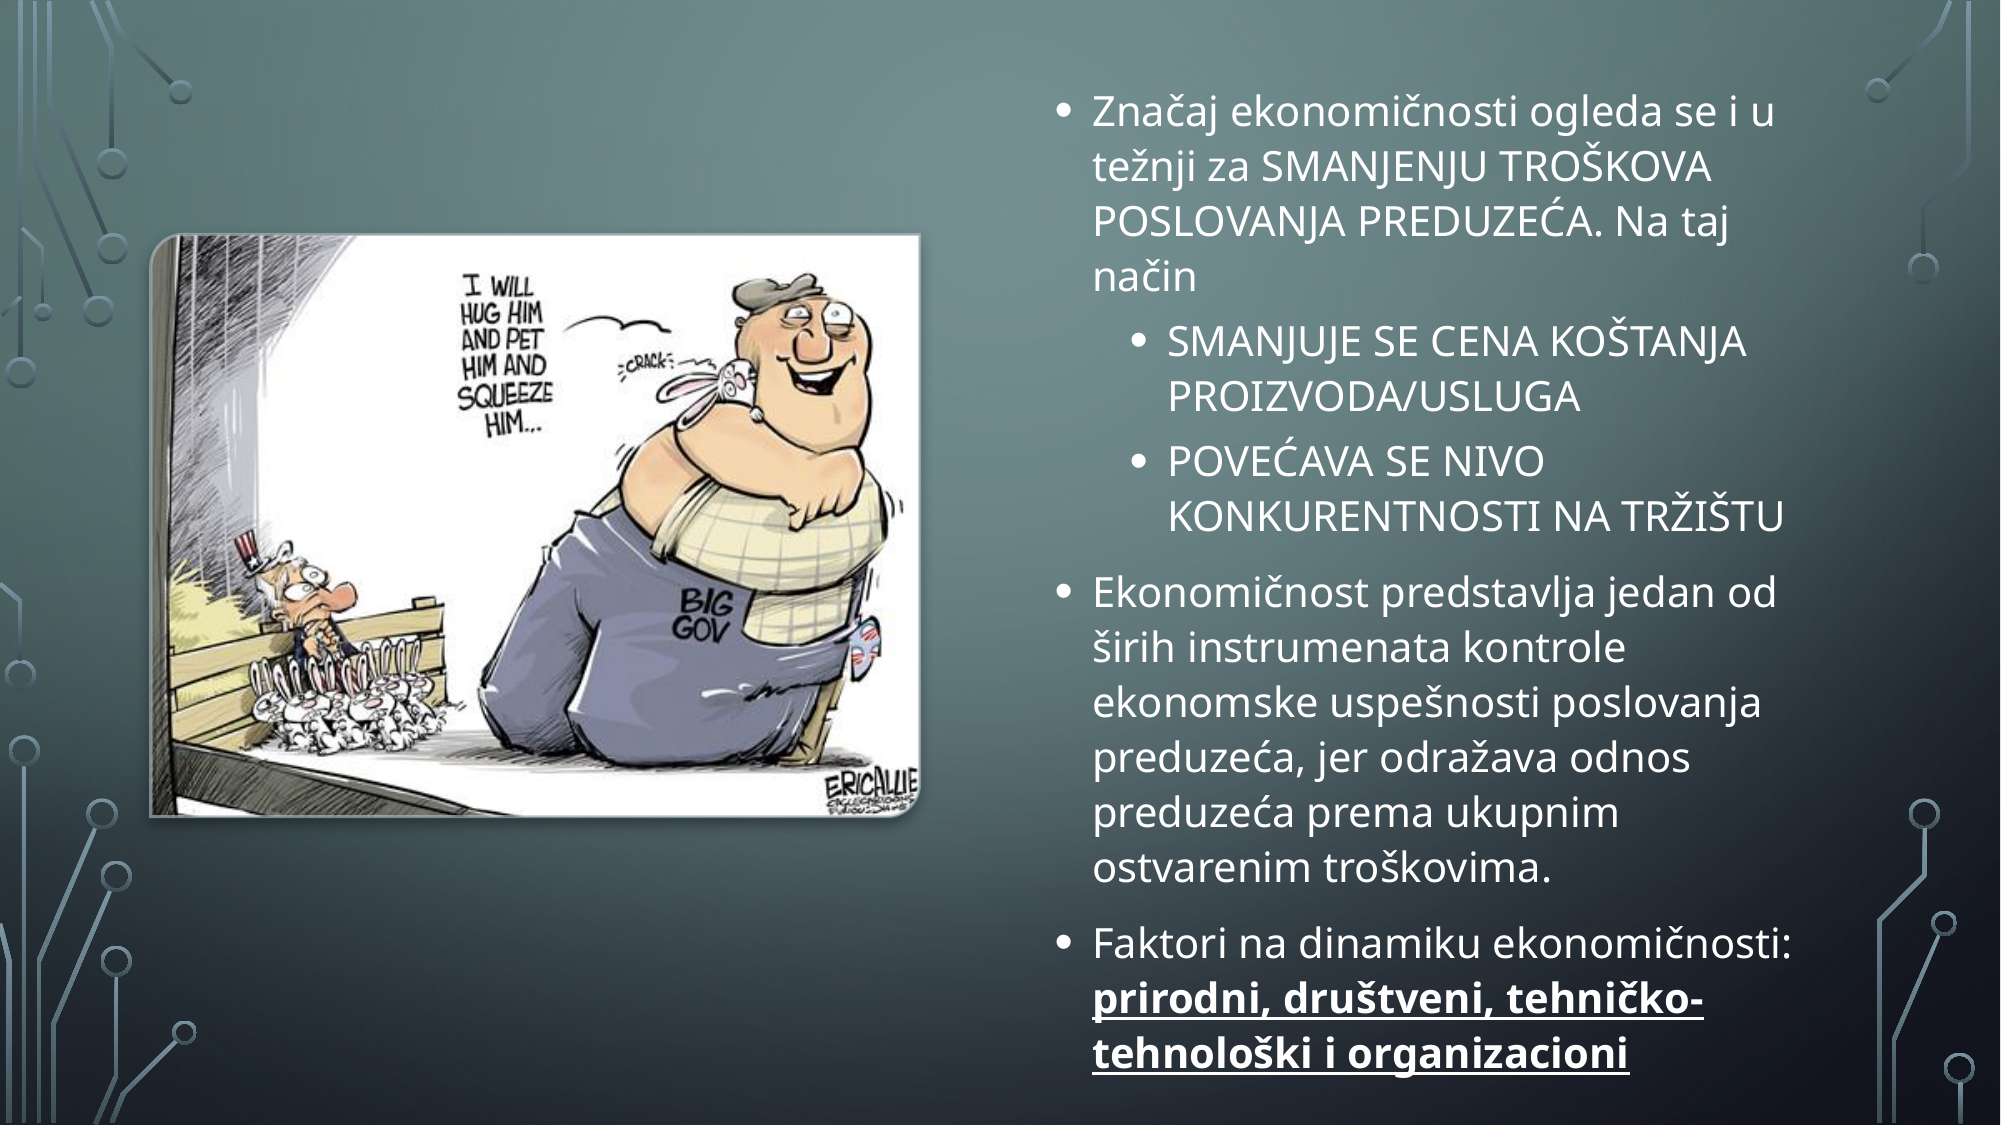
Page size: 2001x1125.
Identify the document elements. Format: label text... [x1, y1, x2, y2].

list Značaj ekonomičnosti ogleda se i u težnji za SMANJENJU TROŠKOVA POSLOVANJA PREDUZEĆA. Na taj način SMANJUJE SE CENA KOŠTANJA PROIZVODA/USLUGA POVEĆAVA SE NIVO KONKURENTNOSTI NA TRŽIŠTU Ekonomičnost predstavlja jedan od širih instrumenata kontrole ekonomske uspešnosti poslovanja preduzeća, jer odražava odnos preduzeća prema ukupnim ostvarenim troškovima. Faktori na dinamiku ekonomičnosti: prirodni, društveni, tehničko-tehnološki i organizacioni [1039, 72, 1813, 1023]
picture [150, 234, 920, 817]
